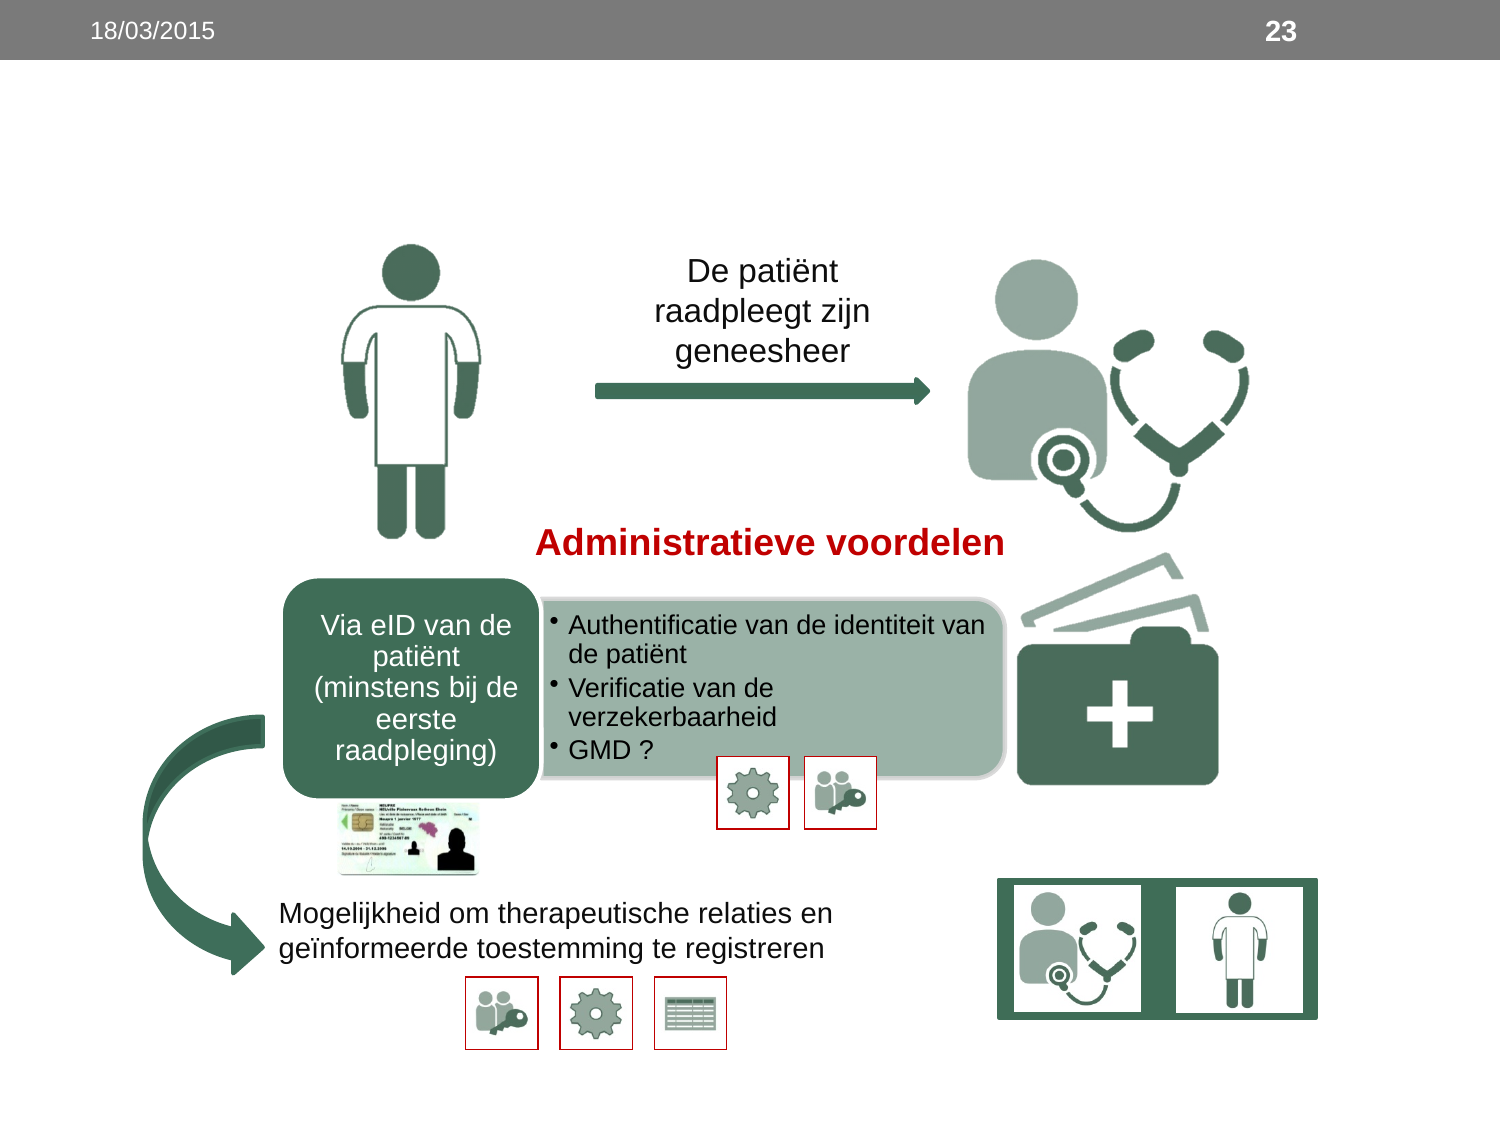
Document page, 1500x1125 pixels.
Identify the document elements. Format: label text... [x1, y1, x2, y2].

picture [804, 756, 877, 829]
text_box [248, 229, 573, 554]
picture [466, 977, 538, 1049]
picture [560, 977, 632, 1049]
picture [991, 541, 1244, 795]
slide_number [75, 3, 550, 57]
picture [654, 977, 727, 1049]
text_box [597, 241, 929, 403]
text_box [953, 240, 1262, 550]
slide_number 23 [1250, 3, 1425, 57]
picture [717, 756, 789, 829]
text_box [280, 575, 1006, 876]
text_box Administratieve voordelen [495, 510, 1046, 573]
text_box [142, 714, 265, 976]
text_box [263, 879, 1317, 1018]
